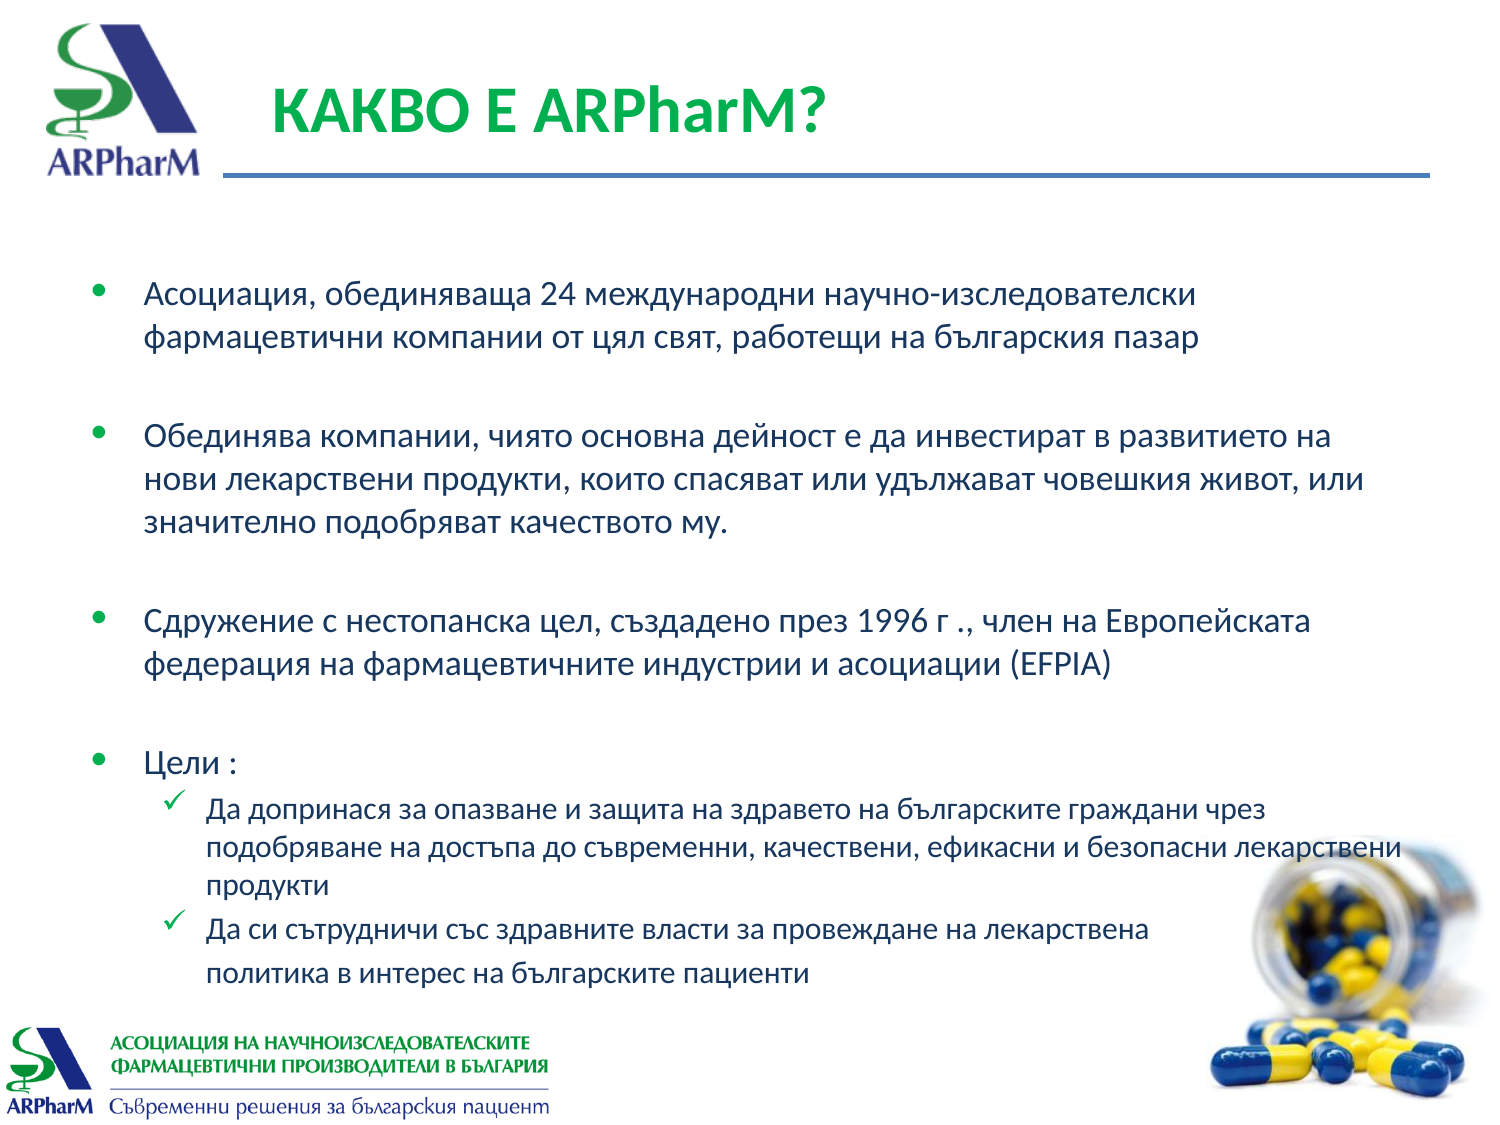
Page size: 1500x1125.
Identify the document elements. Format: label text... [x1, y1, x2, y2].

title КАКВО Е ARPharM? [257, 34, 1433, 176]
picture [1078, 835, 1500, 1102]
picture [46, 23, 211, 176]
list Асоциация, обединяваща 24 международни научно-изследователски фармацевтични компании от цял свят, работещи на българския пазар Обединява компании, чиято основна дейност е да инвестират в развитието на нови лекарствени продукти, които спасяват или удължават човешкия живот, или значително подобряват качеството му. Сдружение с нестопанска цел, създадено през 1996 г ., член на Eвропейската федерация на фармацевтичните индустрии и асоциации (EFPIA) Цели : Да допринася за опазване и защита на здравето на българските граждани чрез подобряване на достъпа до съвременни, качествени, ефикасни и безопасни лекарствени продукти Да си сътрудничи със здравните власти за провеждане на лекарствена политика в интерес на българските пациенти [74, 262, 1426, 1006]
picture [0, 1021, 554, 1125]
